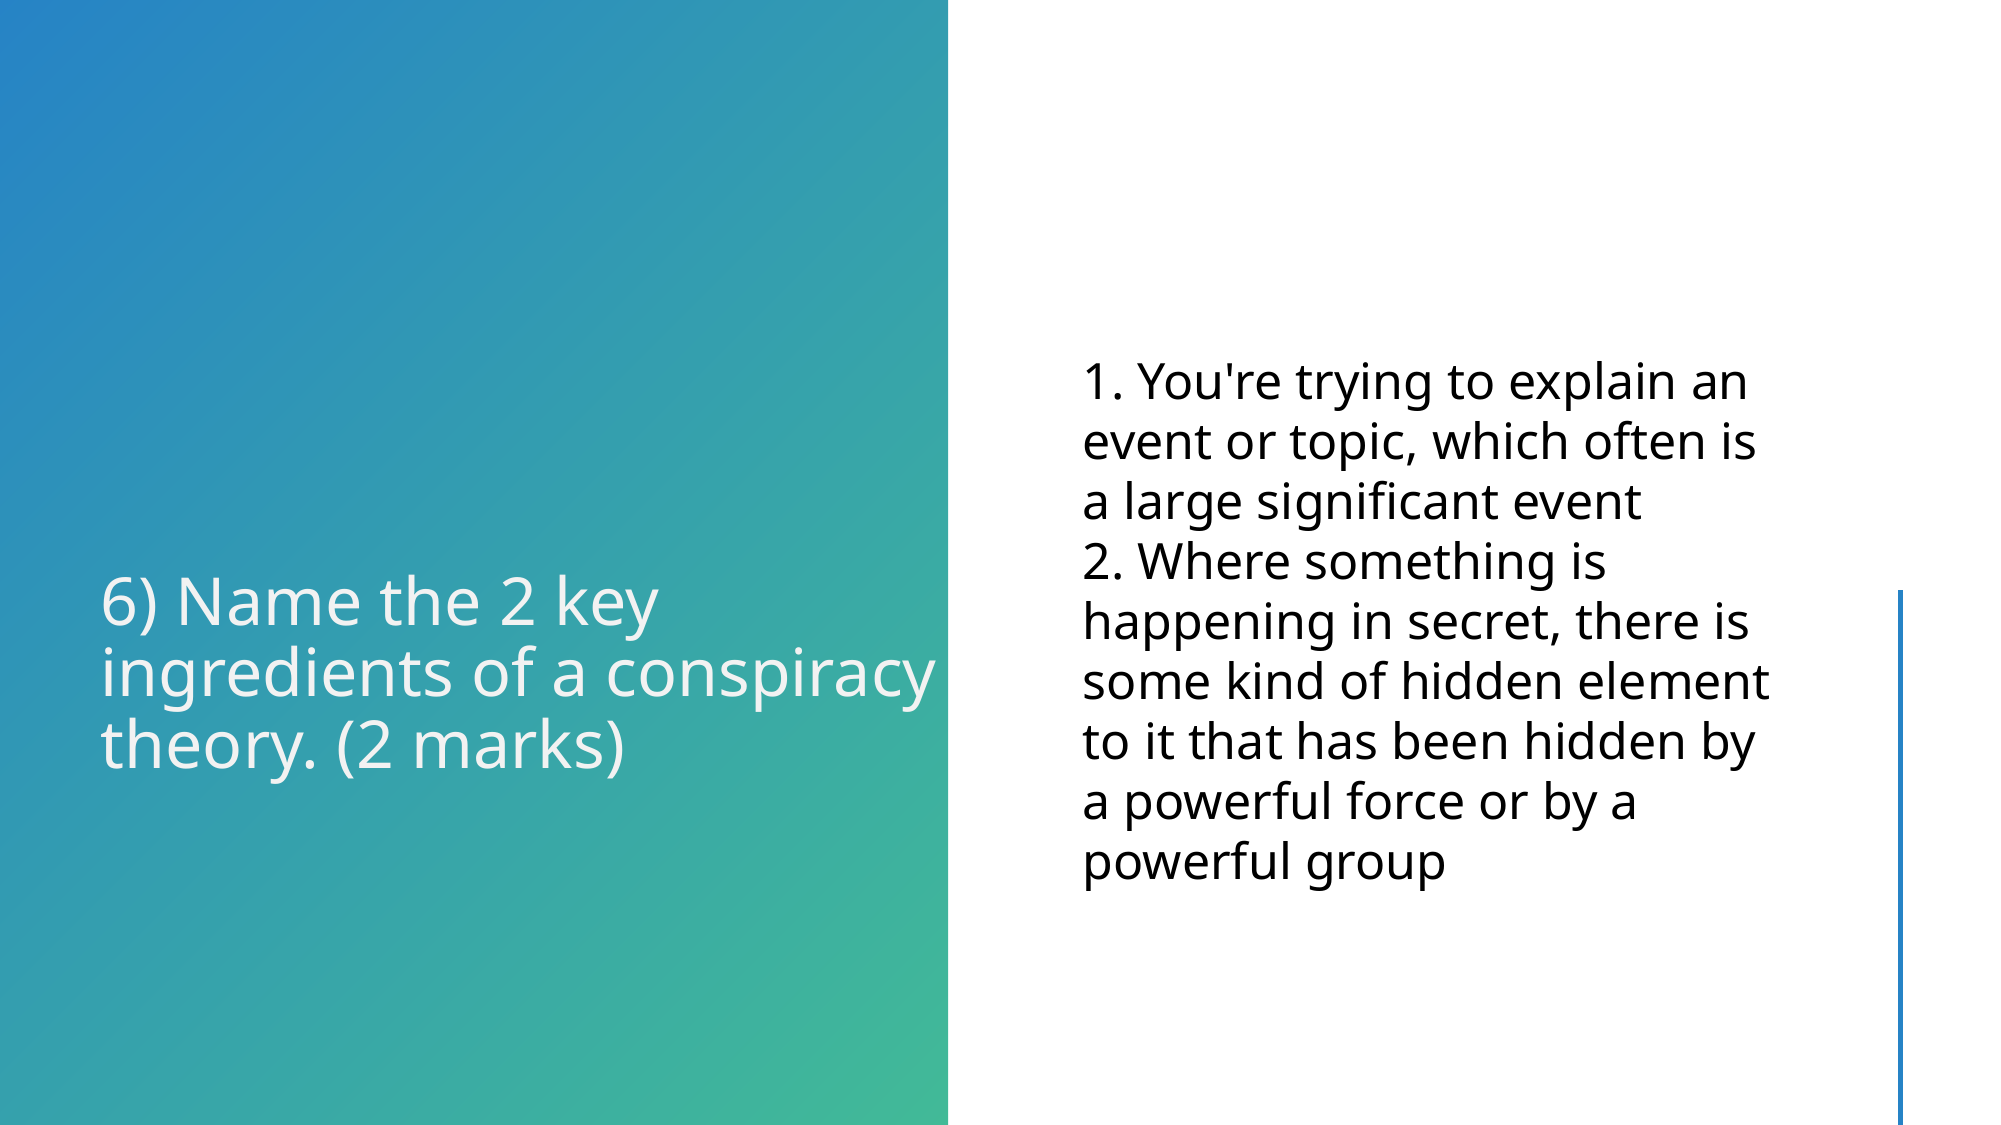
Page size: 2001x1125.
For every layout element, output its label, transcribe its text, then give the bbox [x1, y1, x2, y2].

text_box [0, 0, 949, 1125]
title 6) Name the 2 key ingredients of a conspiracy theory. (2 marks) [85, 508, 961, 791]
text_box [949, 0, 2000, 1125]
text_box 1. You're trying to explain an event or topic, which often is a large significant event 2. Where something is happening in secret, there is some kind of hidden element to it that has been hidden by a powerful force or by a powerful group [1067, 341, 1812, 897]
